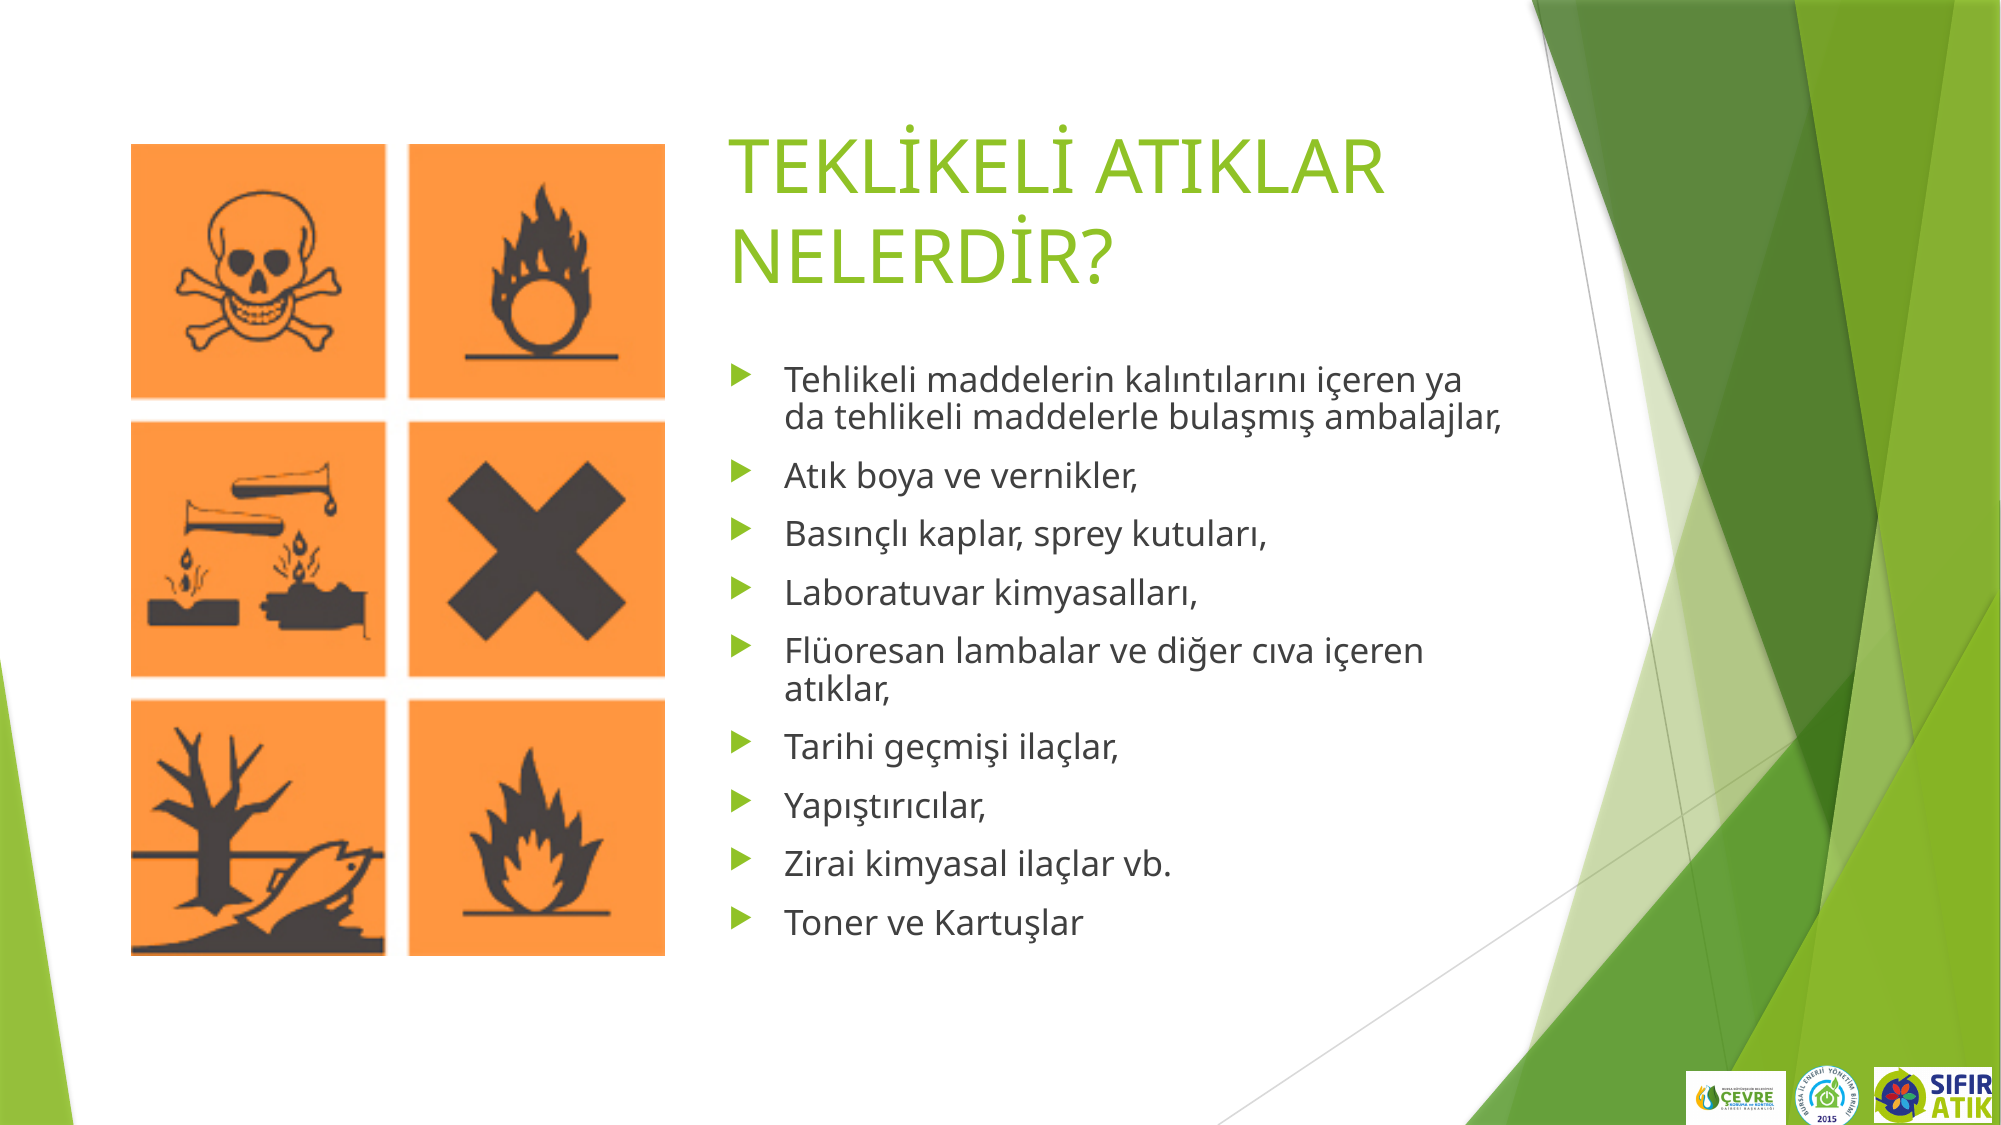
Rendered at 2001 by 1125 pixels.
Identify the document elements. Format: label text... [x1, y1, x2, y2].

picture [1794, 1064, 1860, 1125]
title TEKLİKELİ ATIKLAR NELERDİR? [713, 99, 1522, 317]
picture [130, 143, 666, 957]
picture [1874, 1066, 1992, 1123]
picture [1685, 1071, 1786, 1125]
list Tehlikeli maddelerin kalıntılarını içeren ya da tehlikeli maddelerle bulaşmış ambalajlar, Atık boya ve vernikler, Basınçlı kaplar, sprey kutuları, Laboratuvar kimyasalları, Flüoresan lambalar ve diğer cıva içeren atıklar, Tarihi geçmişi ilaçlar, Yapıştırıcılar, Zirai kimyasal ilaçlar vb. Toner ve Kartuşlar [713, 354, 1521, 968]
